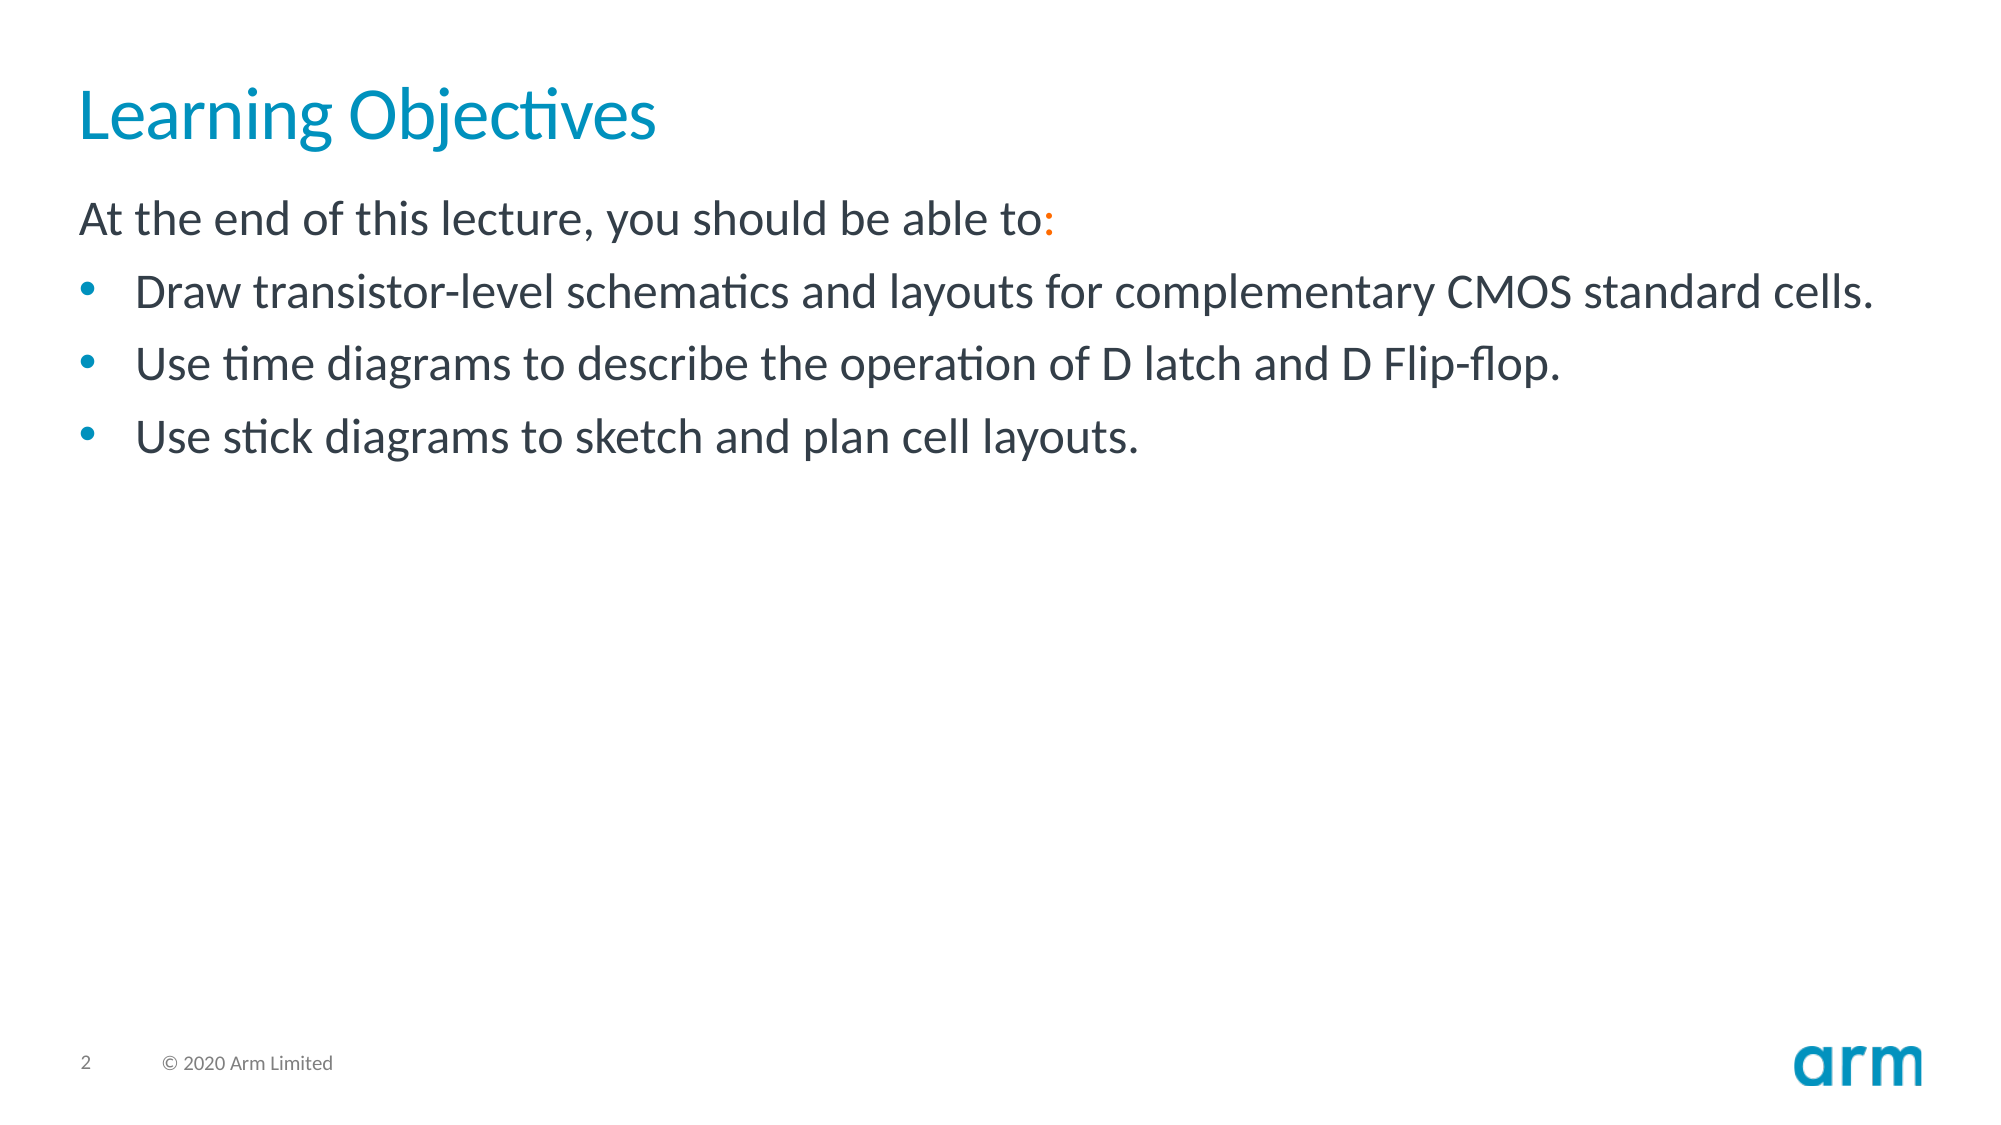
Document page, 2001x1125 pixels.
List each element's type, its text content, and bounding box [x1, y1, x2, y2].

title Learning Objectives [78, 78, 1922, 185]
list At the end of this lecture, you should be able to: Draw transistor-level schematics and layouts for complementary CMOS standard cells. Use time diagrams to describe the operation of D latch and D Flip-flop. Use stick diagrams to sketch and plan cell layouts. [78, 185, 1923, 941]
